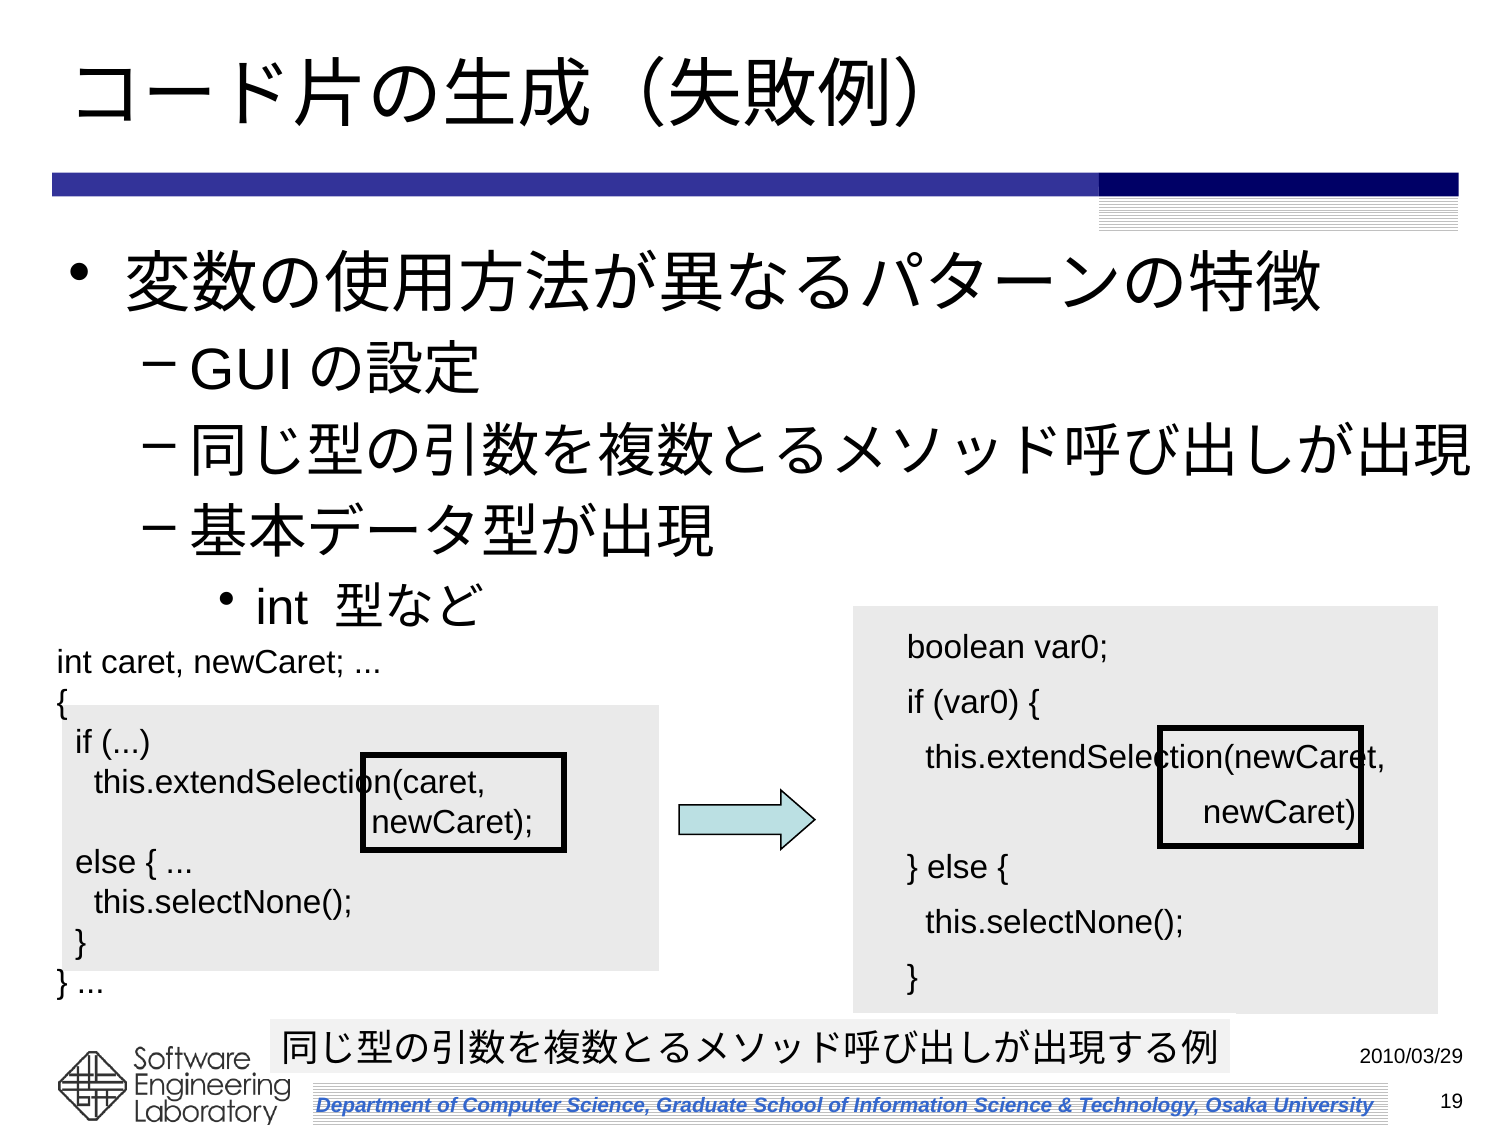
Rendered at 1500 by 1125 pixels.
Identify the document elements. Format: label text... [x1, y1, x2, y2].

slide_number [1245, 1034, 1479, 1083]
title コード片の生成（失敗例） [51, 18, 1459, 162]
footer 名阪和ソフトウェア工学ミニワークショップ2010 [312, 1034, 1235, 1083]
text_box [1160, 727, 1361, 846]
slide_number 19 [1387, 1083, 1479, 1125]
text_box int caret, newCaret; ... { if (...) this.extendSelection(caret, newCaret); else { ... this.selectNone(); } } ... [41, 633, 656, 1008]
text_box [679, 790, 815, 850]
text_box [363, 755, 564, 850]
list 変数の使用方法が異なるパターンの特徴 GUIの設定 同じ型の引数を複数とるメソッド呼び出しが出現 基本データ型が出現 int 型など [52, 231, 1500, 1024]
picture [58, 1046, 290, 1125]
text_box 同じ型の引数を複数とるメソッド呼び出しが出現する例 [266, 1016, 1234, 1077]
